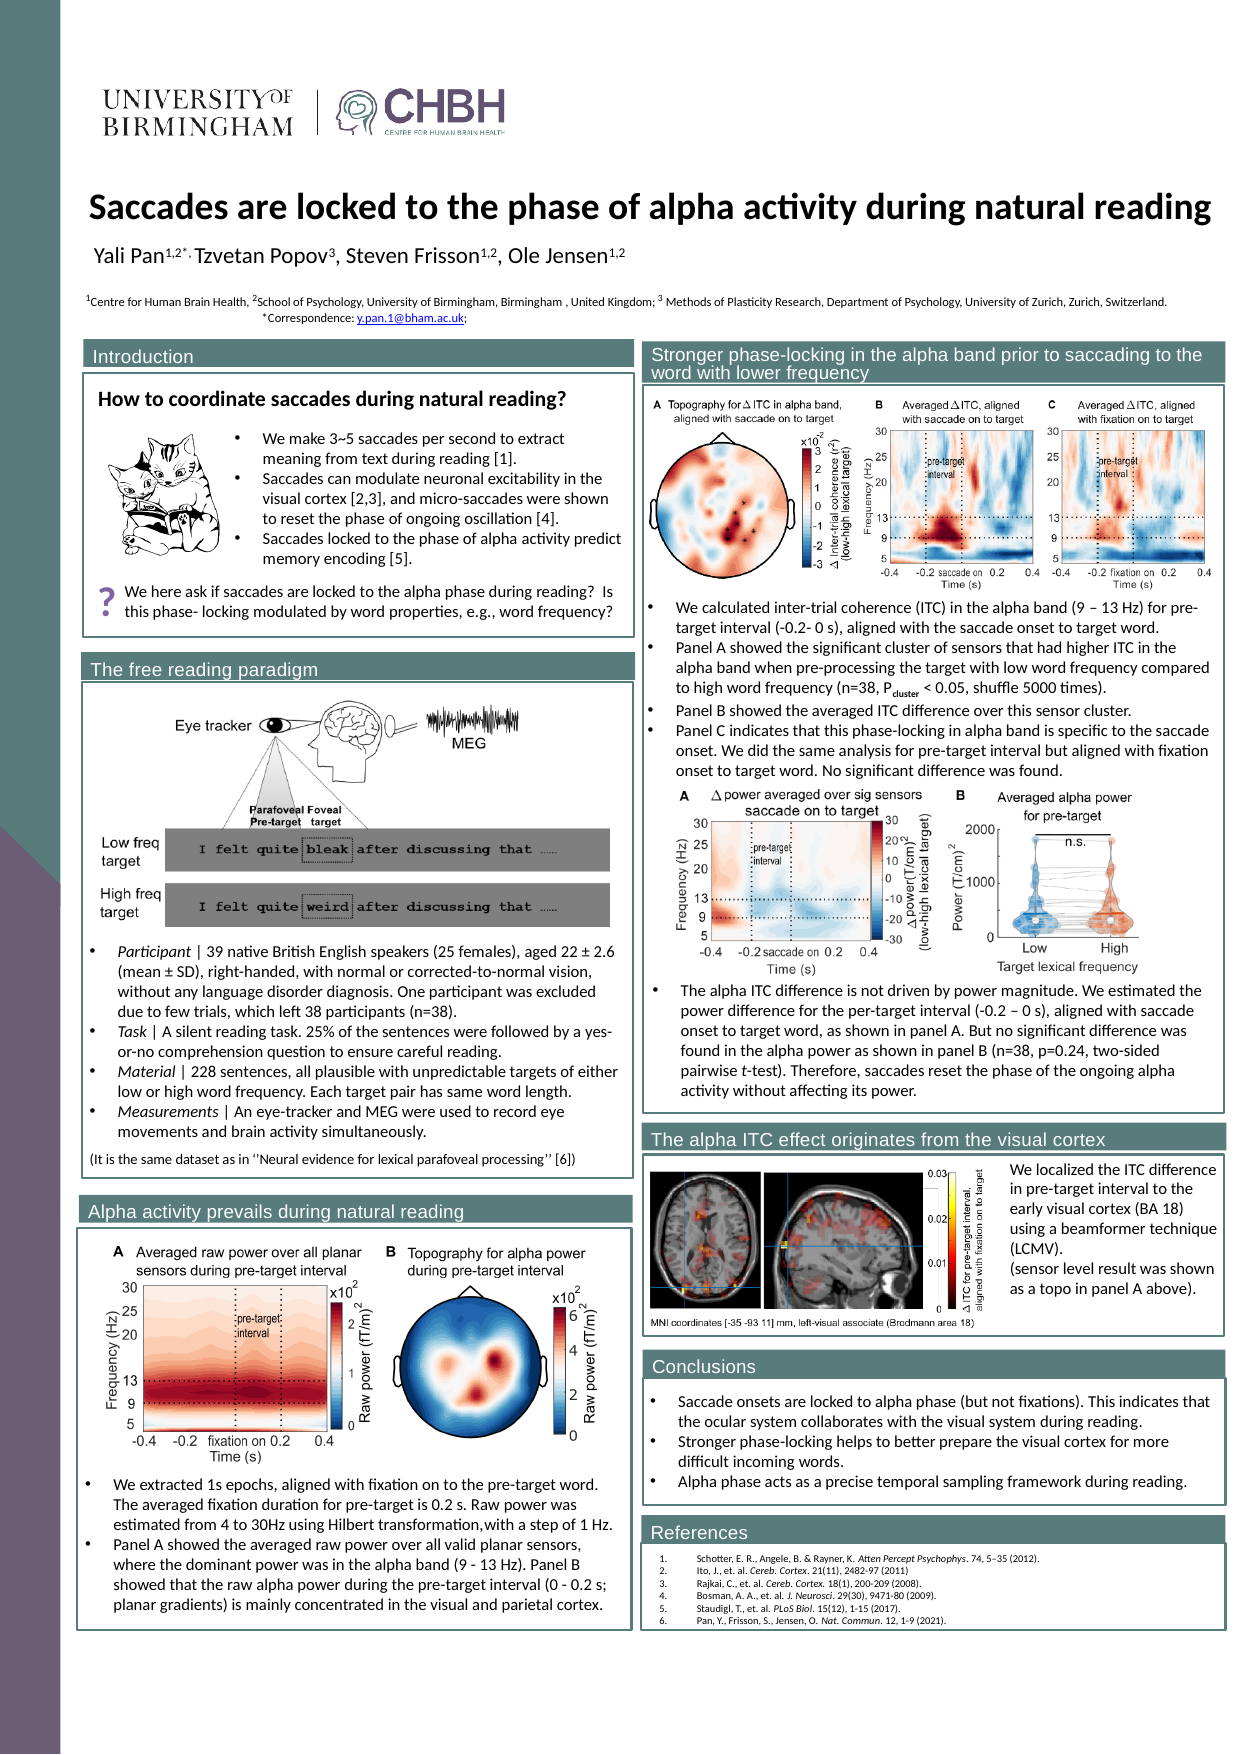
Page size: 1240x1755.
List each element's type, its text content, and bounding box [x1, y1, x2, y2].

picture [343, 94, 374, 132]
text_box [642, 1349, 1226, 1505]
picture [649, 400, 1211, 590]
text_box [641, 339, 1226, 1114]
picture [649, 1169, 984, 1329]
picture [107, 433, 221, 556]
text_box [80, 651, 636, 1179]
picture [106, 1246, 597, 1465]
text_box Saccades are locked to the phase of alpha activity during natural reading Yali Pan1,2*, Tzvetan Popov3, Steven Frisson1,2, Ole Jensen1,2 [73, 174, 1240, 276]
picture [99, 700, 611, 927]
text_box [641, 1122, 1227, 1337]
picture [676, 789, 1139, 977]
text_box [83, 338, 635, 638]
picture [102, 89, 293, 136]
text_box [641, 1514, 1226, 1631]
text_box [77, 1194, 633, 1631]
picture [384, 88, 505, 135]
text_box 1Centre for Human Brain Health, 2School of Psychology, University of Birmingham, Birmingham , United Kingdom; 3 Methods of Plasticity Research, Department of Psychology, University of Zurich, Zurich, Switzerland. *Correspondence: y.pan.1@bham.ac.uk; [70, 277, 1215, 333]
